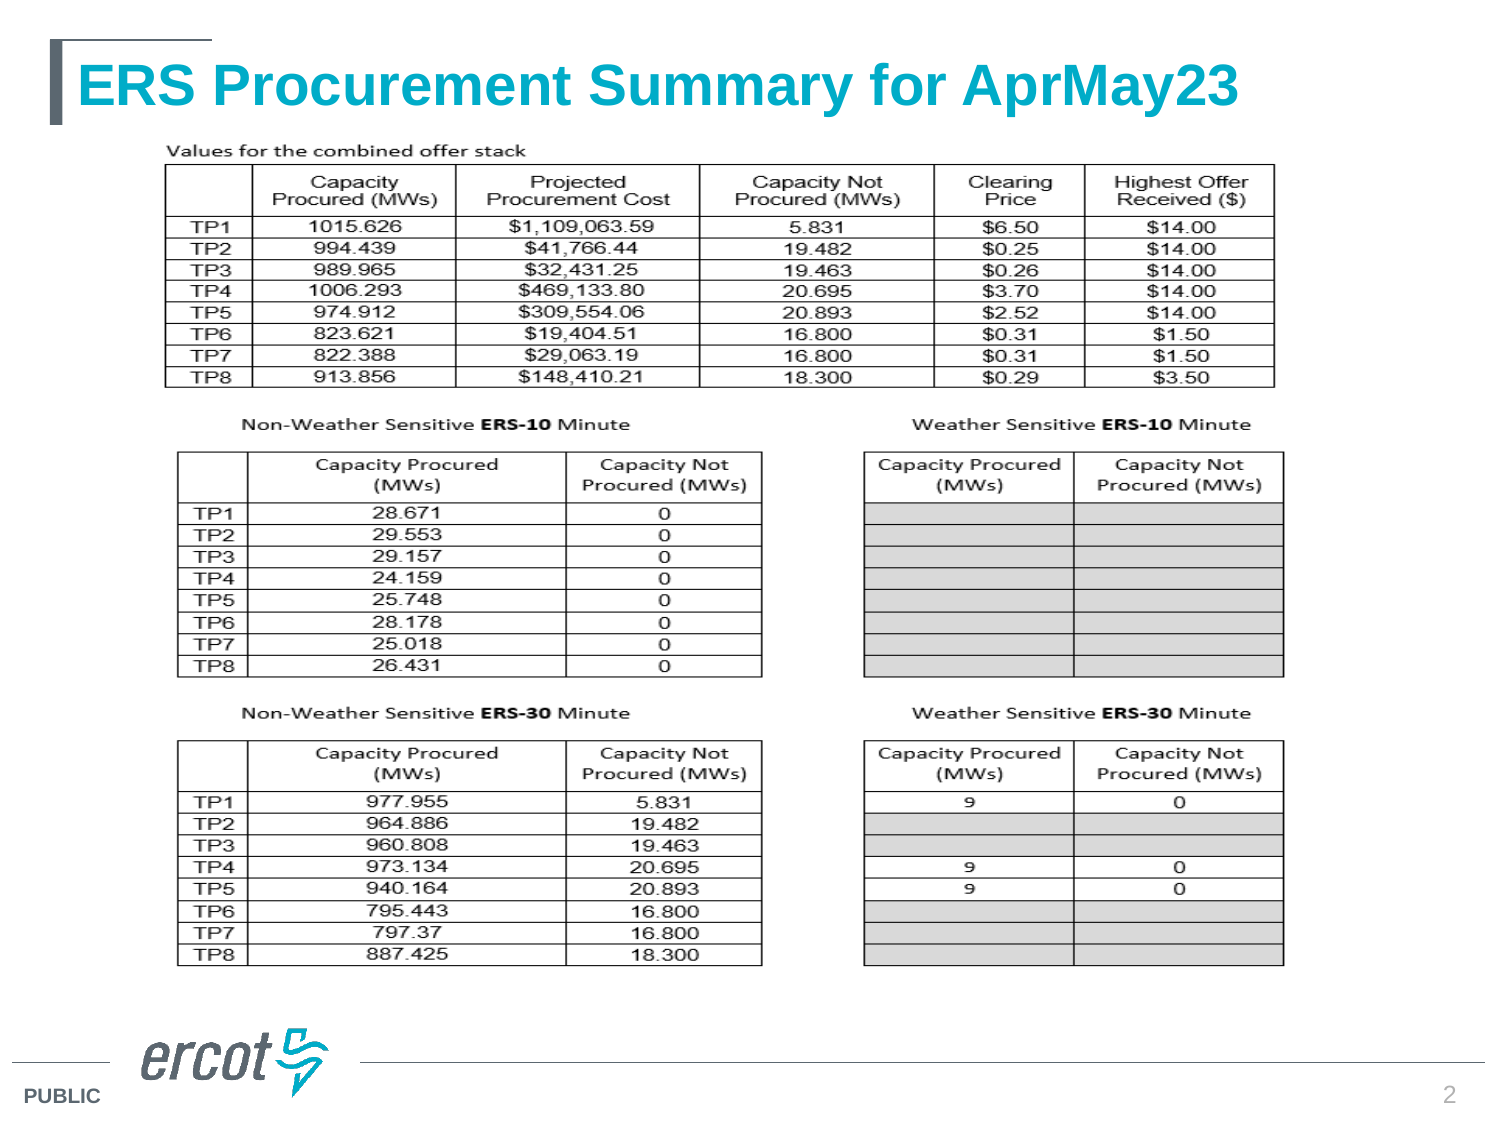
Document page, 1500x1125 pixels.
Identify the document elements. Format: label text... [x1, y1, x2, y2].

picture [137, 137, 1326, 1017]
picture [137, 1024, 332, 1100]
title ERS Procurement Summary for AprMay23 [62, 39, 1450, 154]
slide_number 2 [1412, 1076, 1488, 1112]
